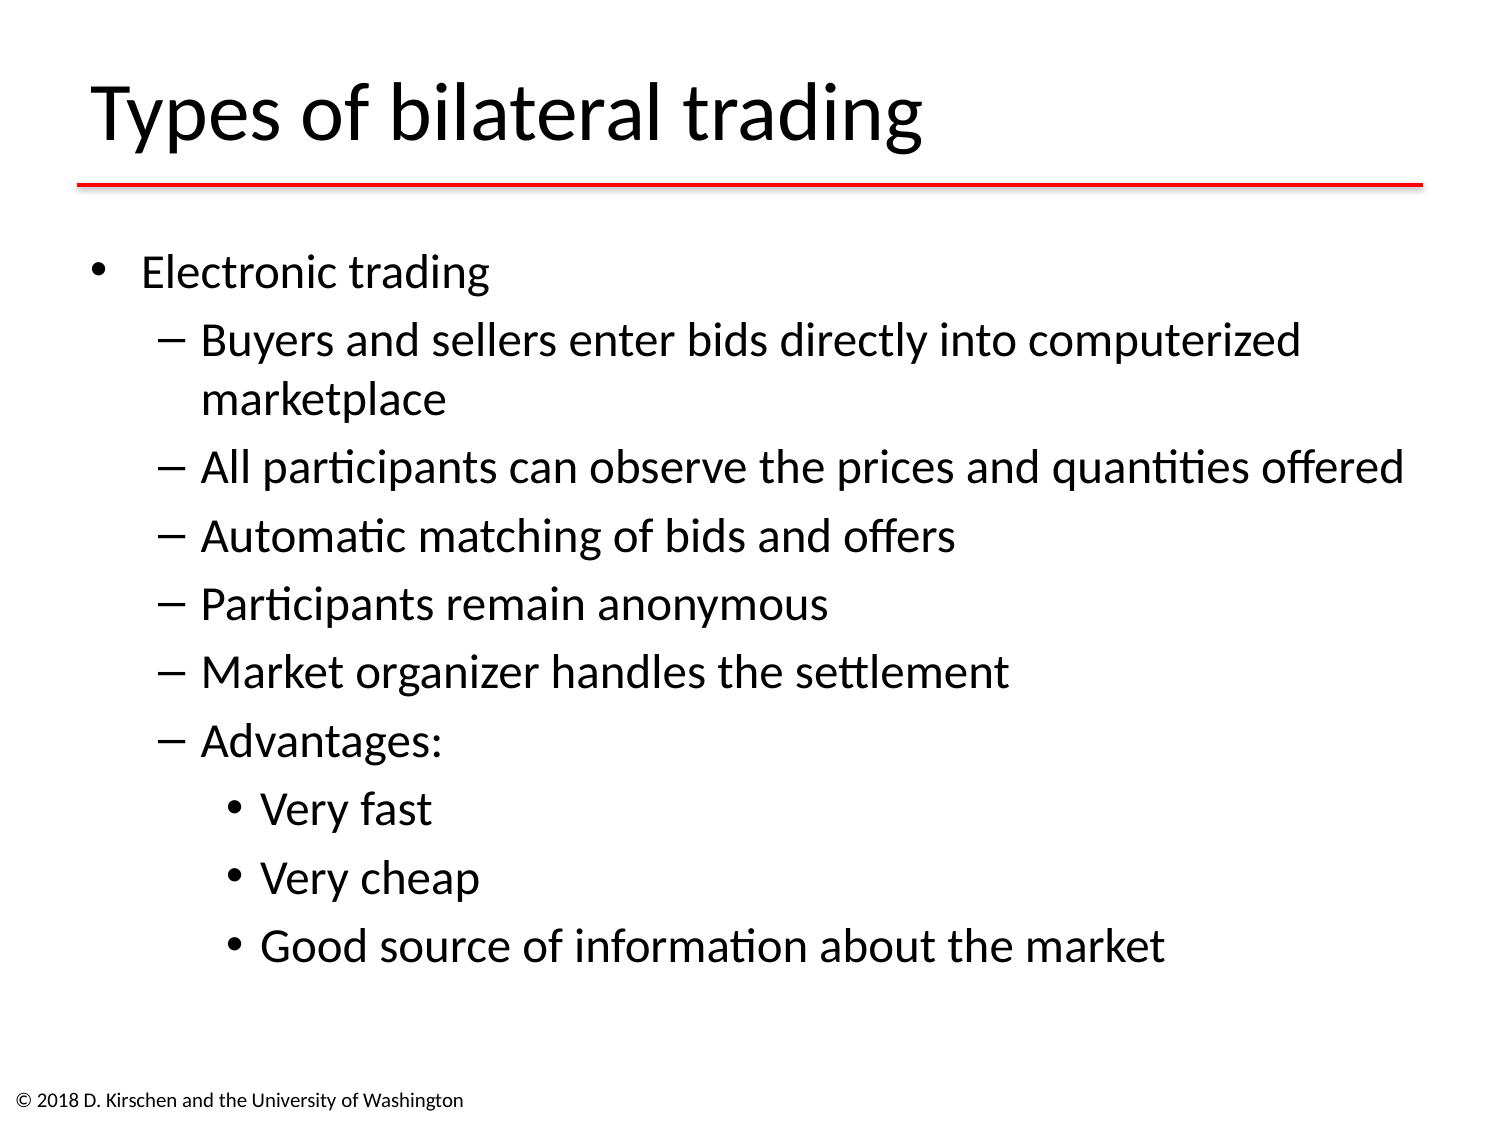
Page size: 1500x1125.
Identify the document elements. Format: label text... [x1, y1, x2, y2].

slide_number © 2018 D. Kirschen and the University of Washington [0, 1069, 491, 1125]
title Types of bilateral trading [75, 19, 1425, 195]
list Electronic trading Buyers and sellers enter bids directly into computerized marketplace All participants can observe the prices and quantities offered Automatic matching of bids and offers Participants remain anonymous Market organizer handles the settlement Advantages: Very fast Very cheap Good source of information about the market [75, 231, 1425, 1047]
